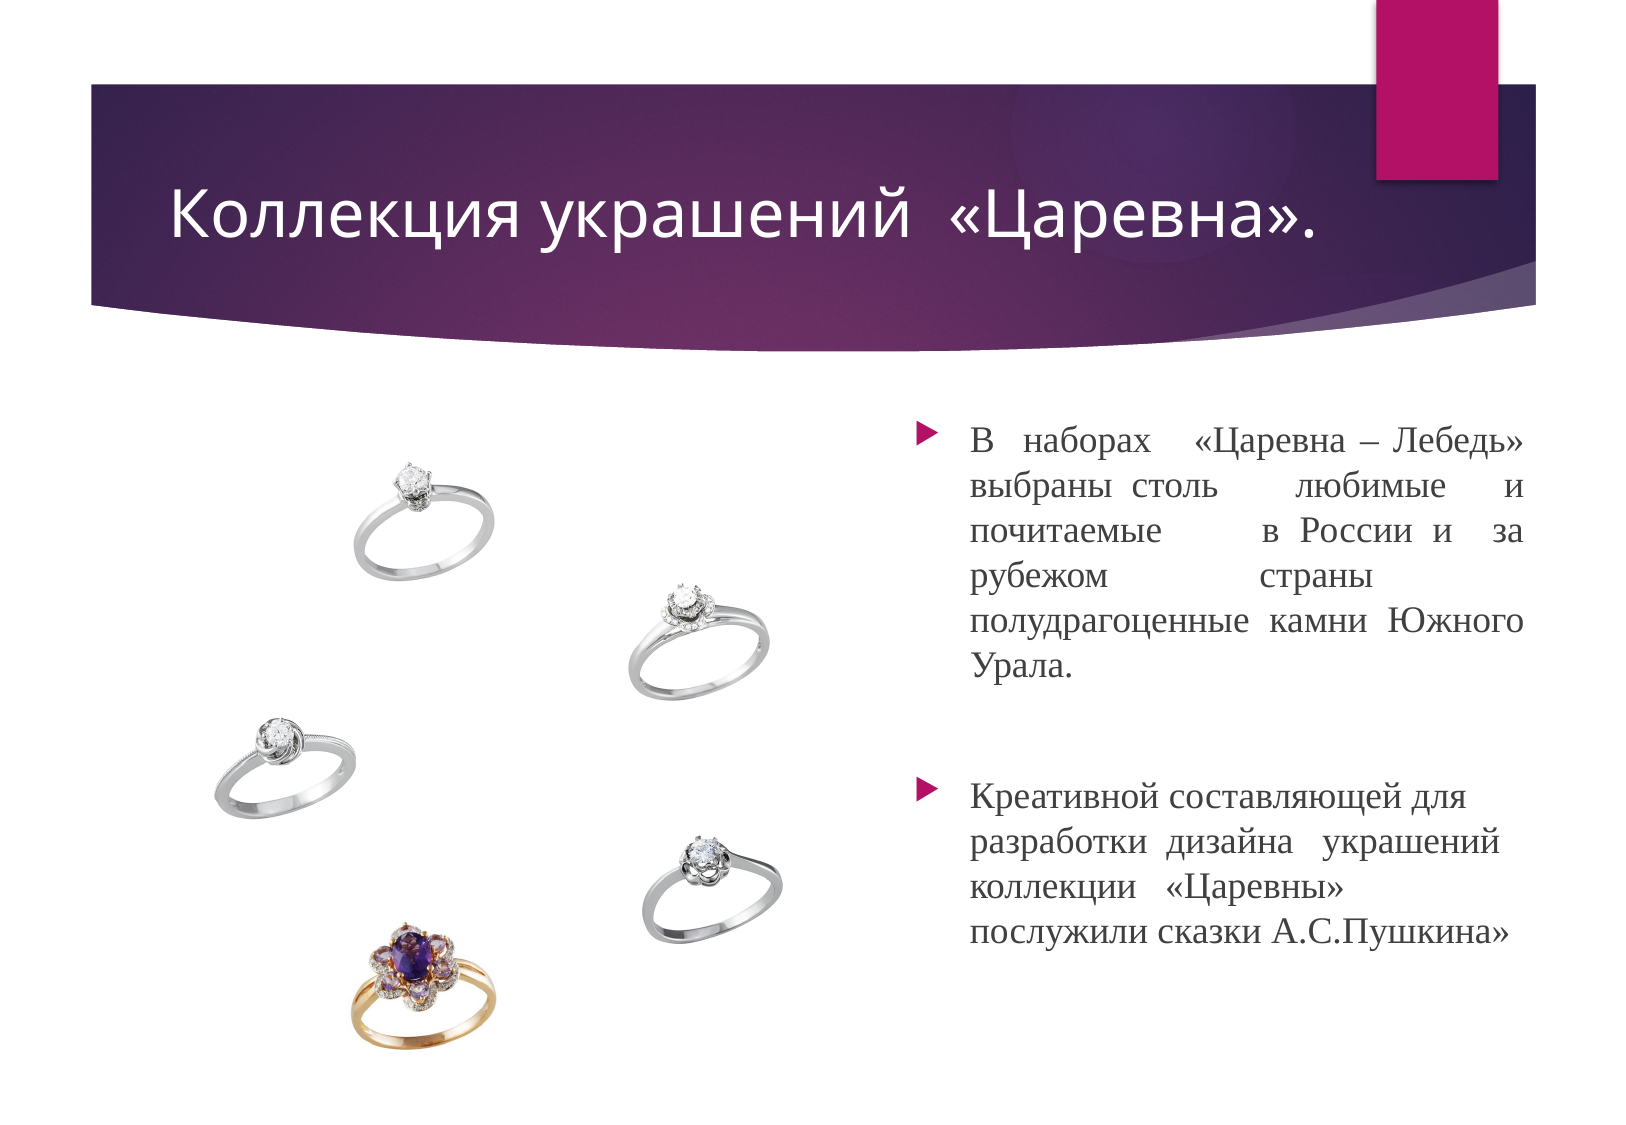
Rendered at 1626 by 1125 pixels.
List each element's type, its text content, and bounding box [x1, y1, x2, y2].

title Коллекция украшений «Царевна». [153, 152, 1455, 269]
picture [349, 440, 500, 592]
picture [637, 803, 788, 955]
picture [346, 909, 500, 1063]
picture [623, 563, 775, 714]
picture [210, 688, 362, 840]
list В наборах «Царевна – Лебедь» выбраны столь любимые и почитаемые в России и за рубежом страны полудрагоценные камни Южного Урала. Креативной составляющей для разработки дизайна украшений коллекции «Царевны» послужили сказки А.C.Пушкина» [898, 407, 1540, 1063]
